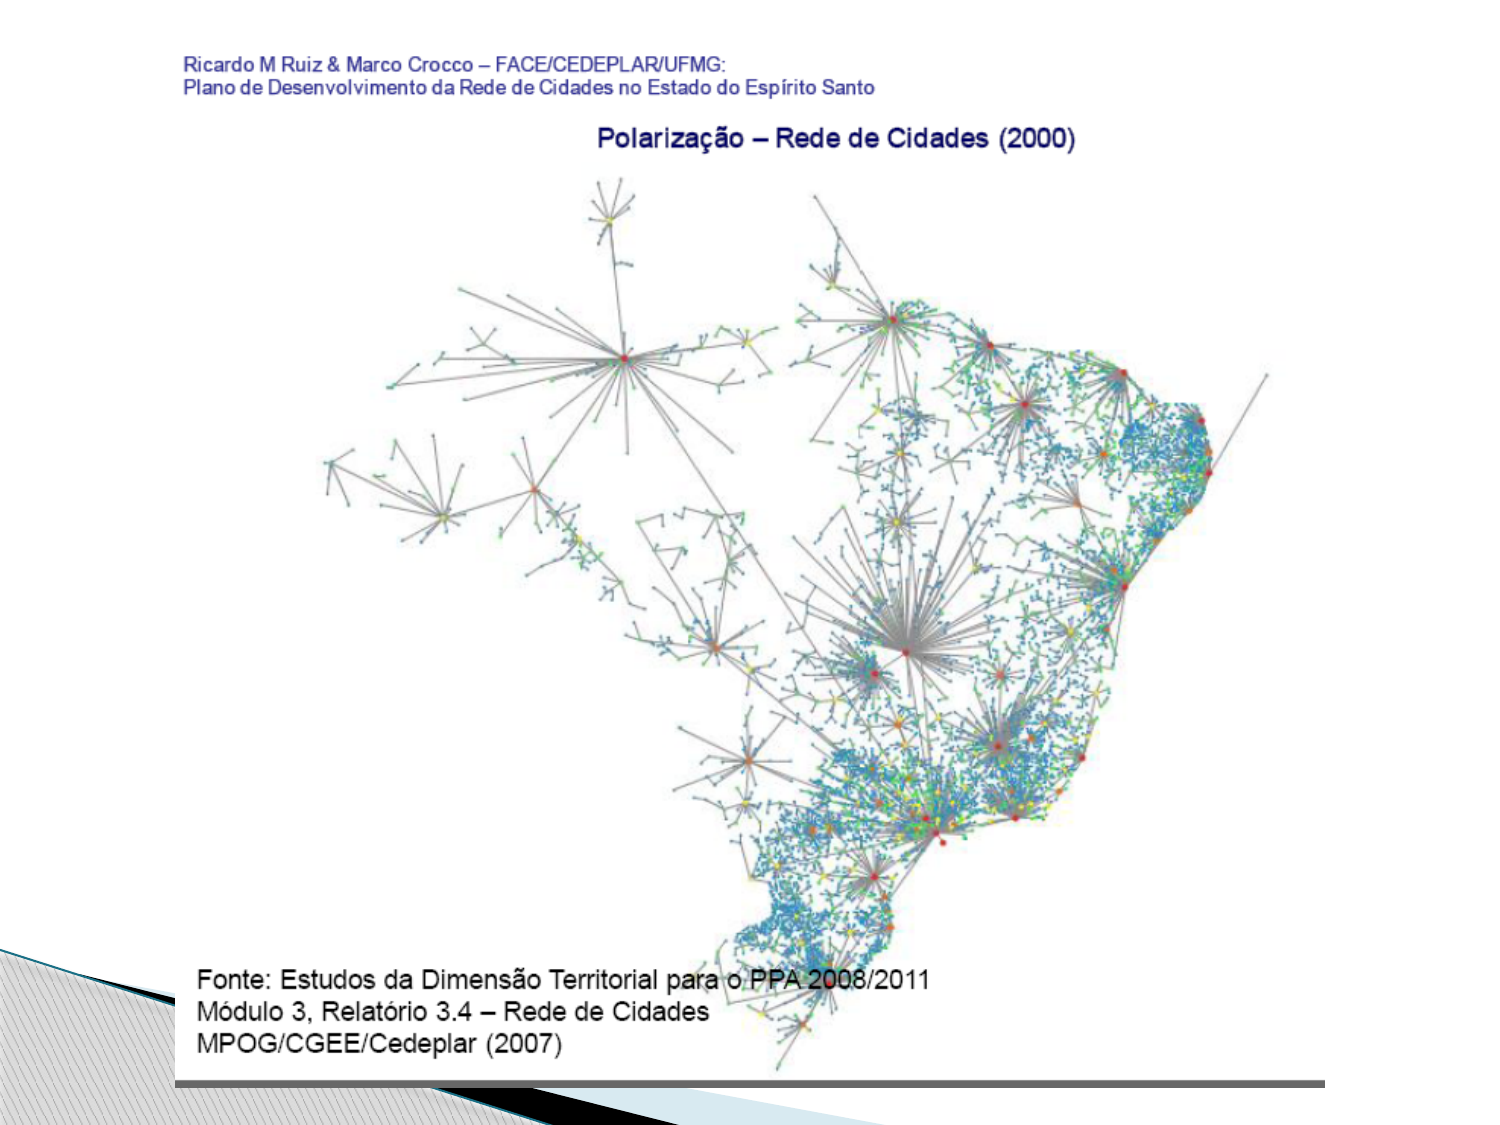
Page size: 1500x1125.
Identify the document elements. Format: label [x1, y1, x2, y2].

list [175, 49, 1325, 1088]
